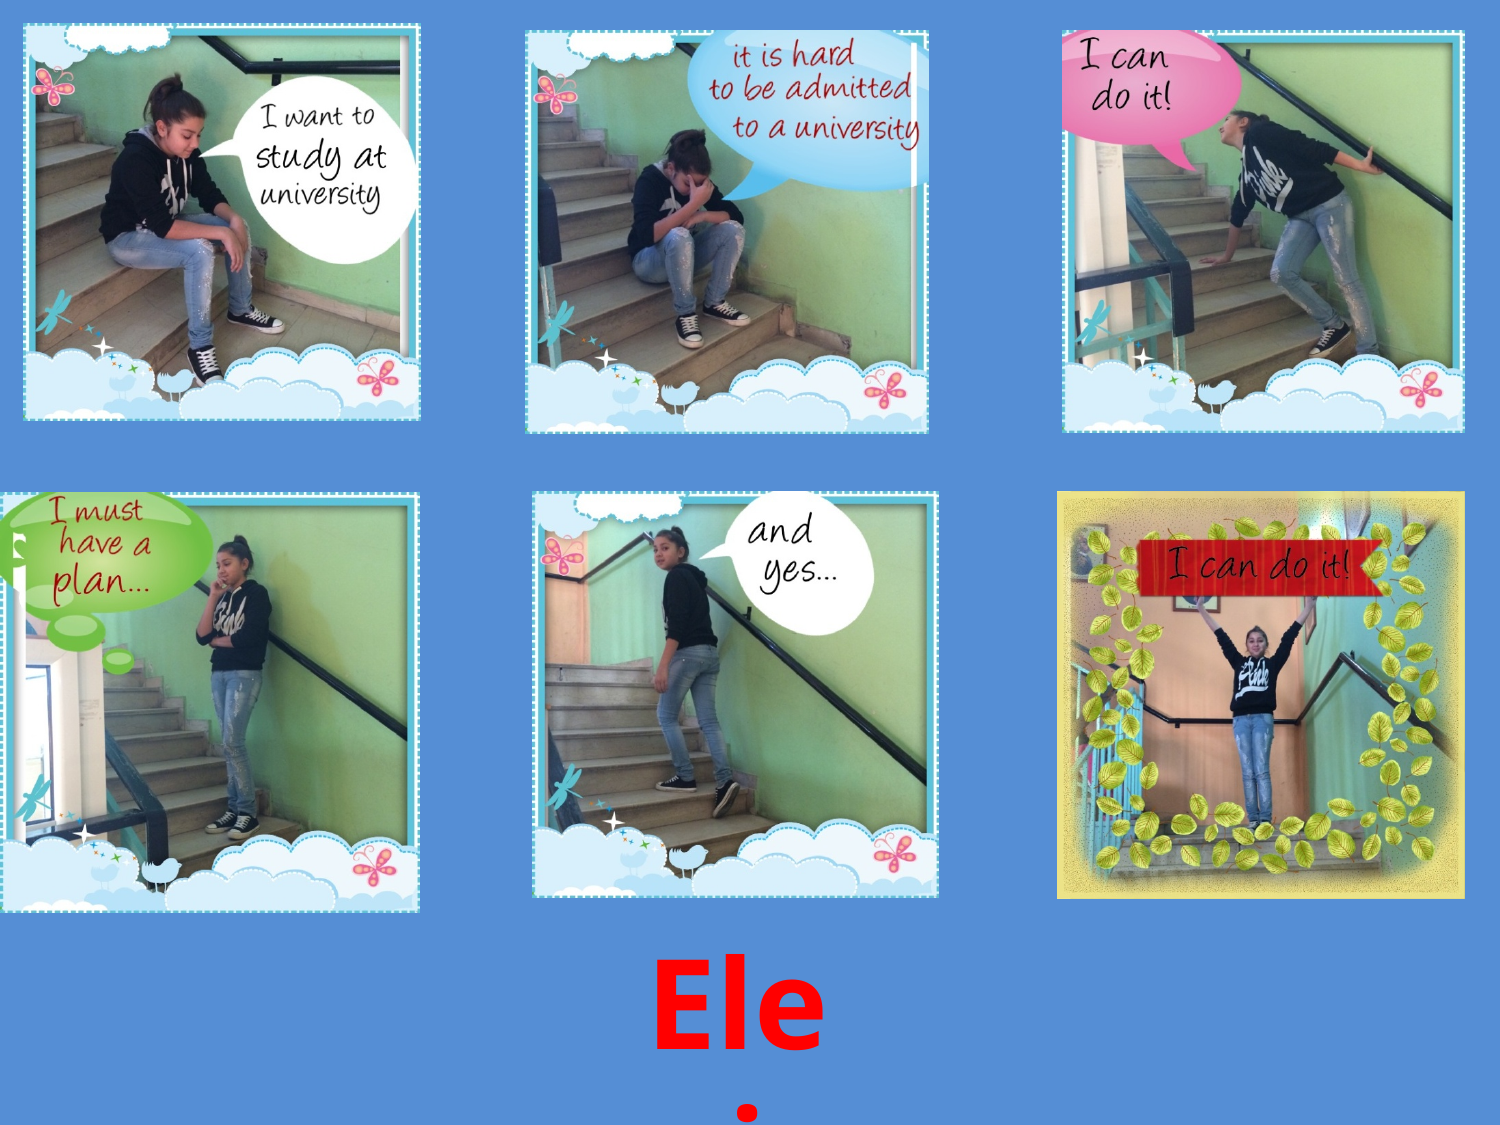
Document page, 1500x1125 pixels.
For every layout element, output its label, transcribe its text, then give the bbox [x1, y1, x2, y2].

picture [23, 23, 421, 421]
picture [1062, 30, 1465, 433]
picture [0, 492, 420, 913]
picture [1056, 491, 1465, 900]
picture [532, 491, 940, 898]
text_box Eleni [631, 916, 868, 1125]
picture [525, 30, 929, 434]
